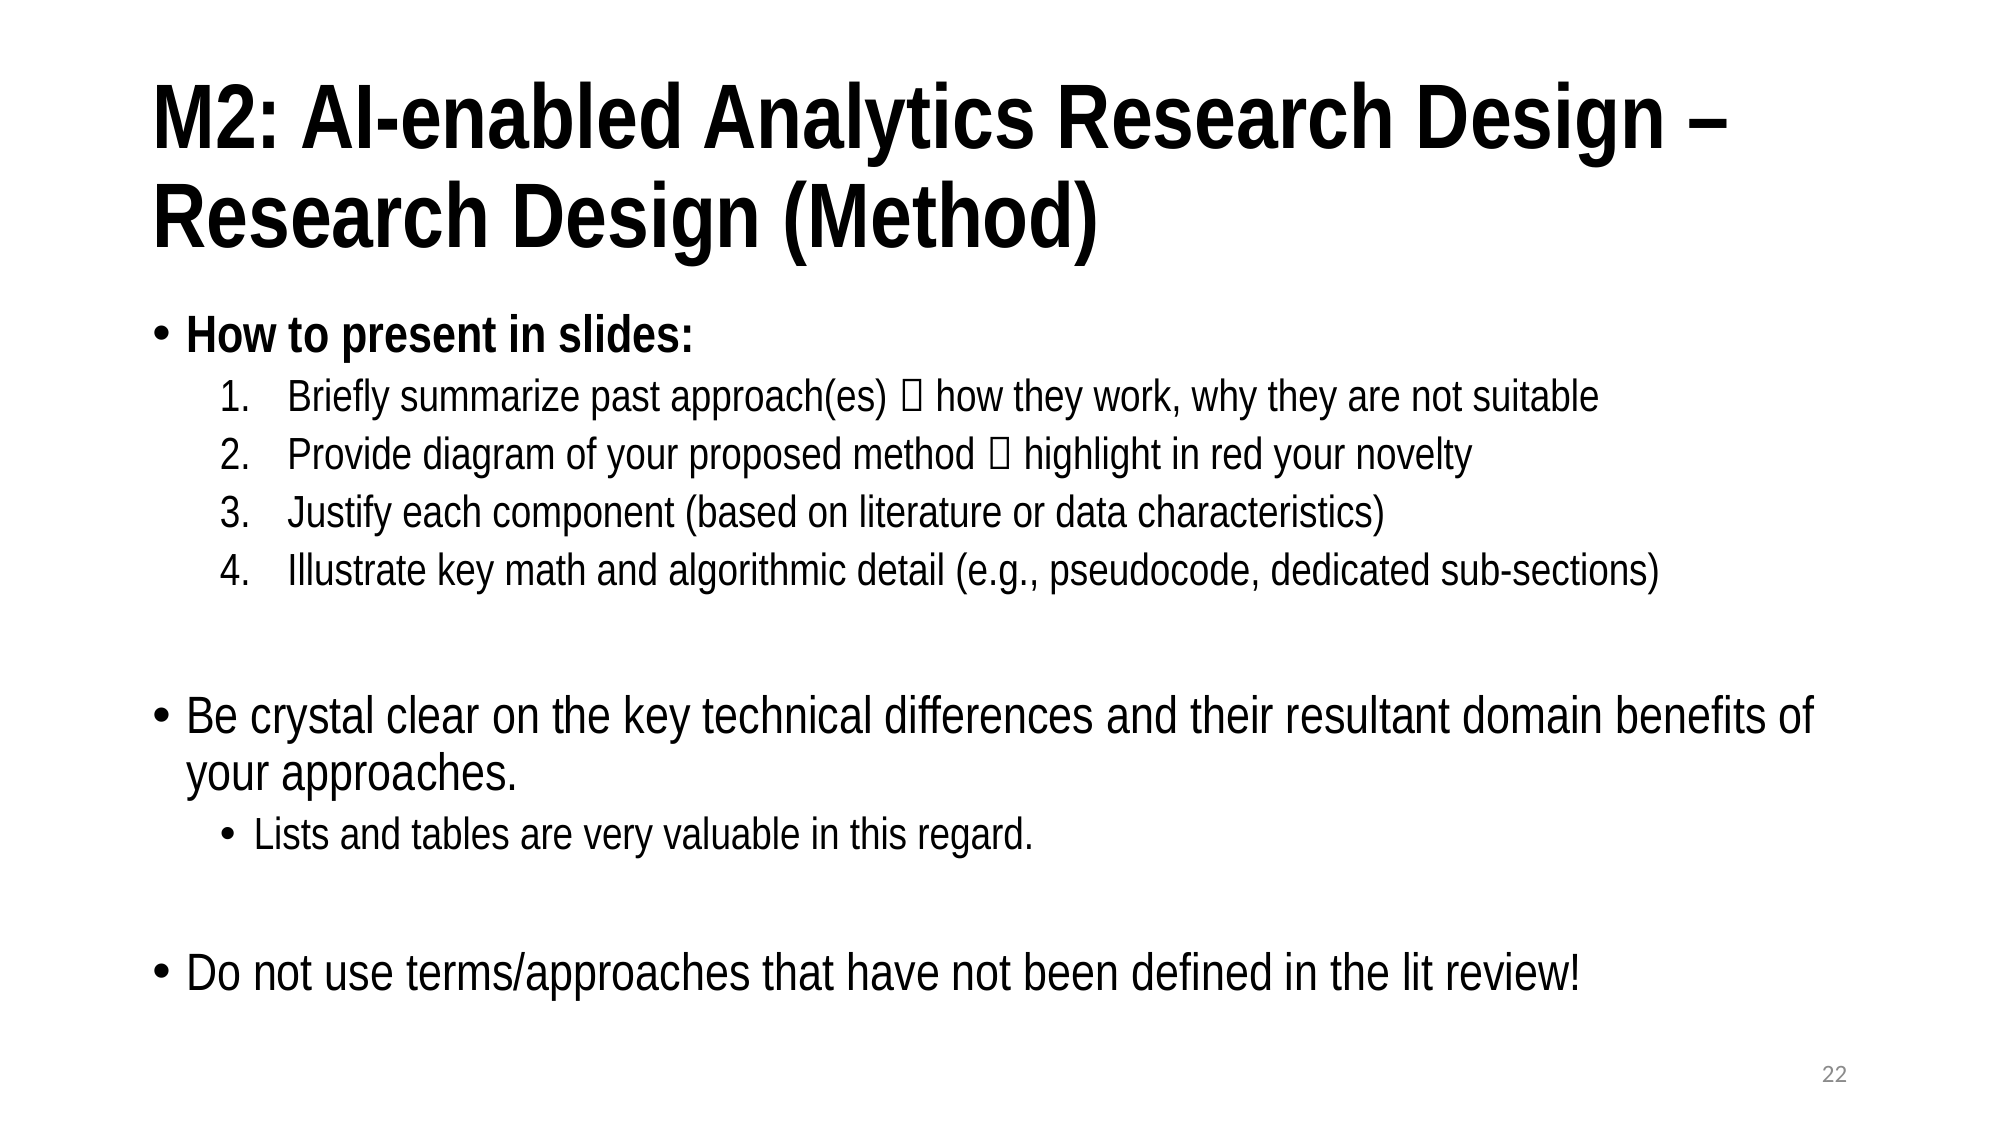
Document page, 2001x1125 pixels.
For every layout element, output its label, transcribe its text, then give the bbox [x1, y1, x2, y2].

title M2: AI-enabled Analytics Research Design – Research Design (Method) [137, 59, 1863, 278]
slide_number 22 [1412, 1042, 1863, 1103]
list How to present in slides: Briefly summarize past approach(es)  how they work, why they are not suitable Provide diagram of your proposed method  highlight in red your novelty Justify each component (based on literature or data characteristics) Illustrate key math and algorithmic detail (e.g., pseudocode, dedicated sub-sections) Be crystal clear on the key technical differences and their resultant domain benefits of your approaches. Lists and tables are very valuable in this regard. Do not use terms/approaches that have not been defined in the lit review! [137, 299, 1863, 1014]
